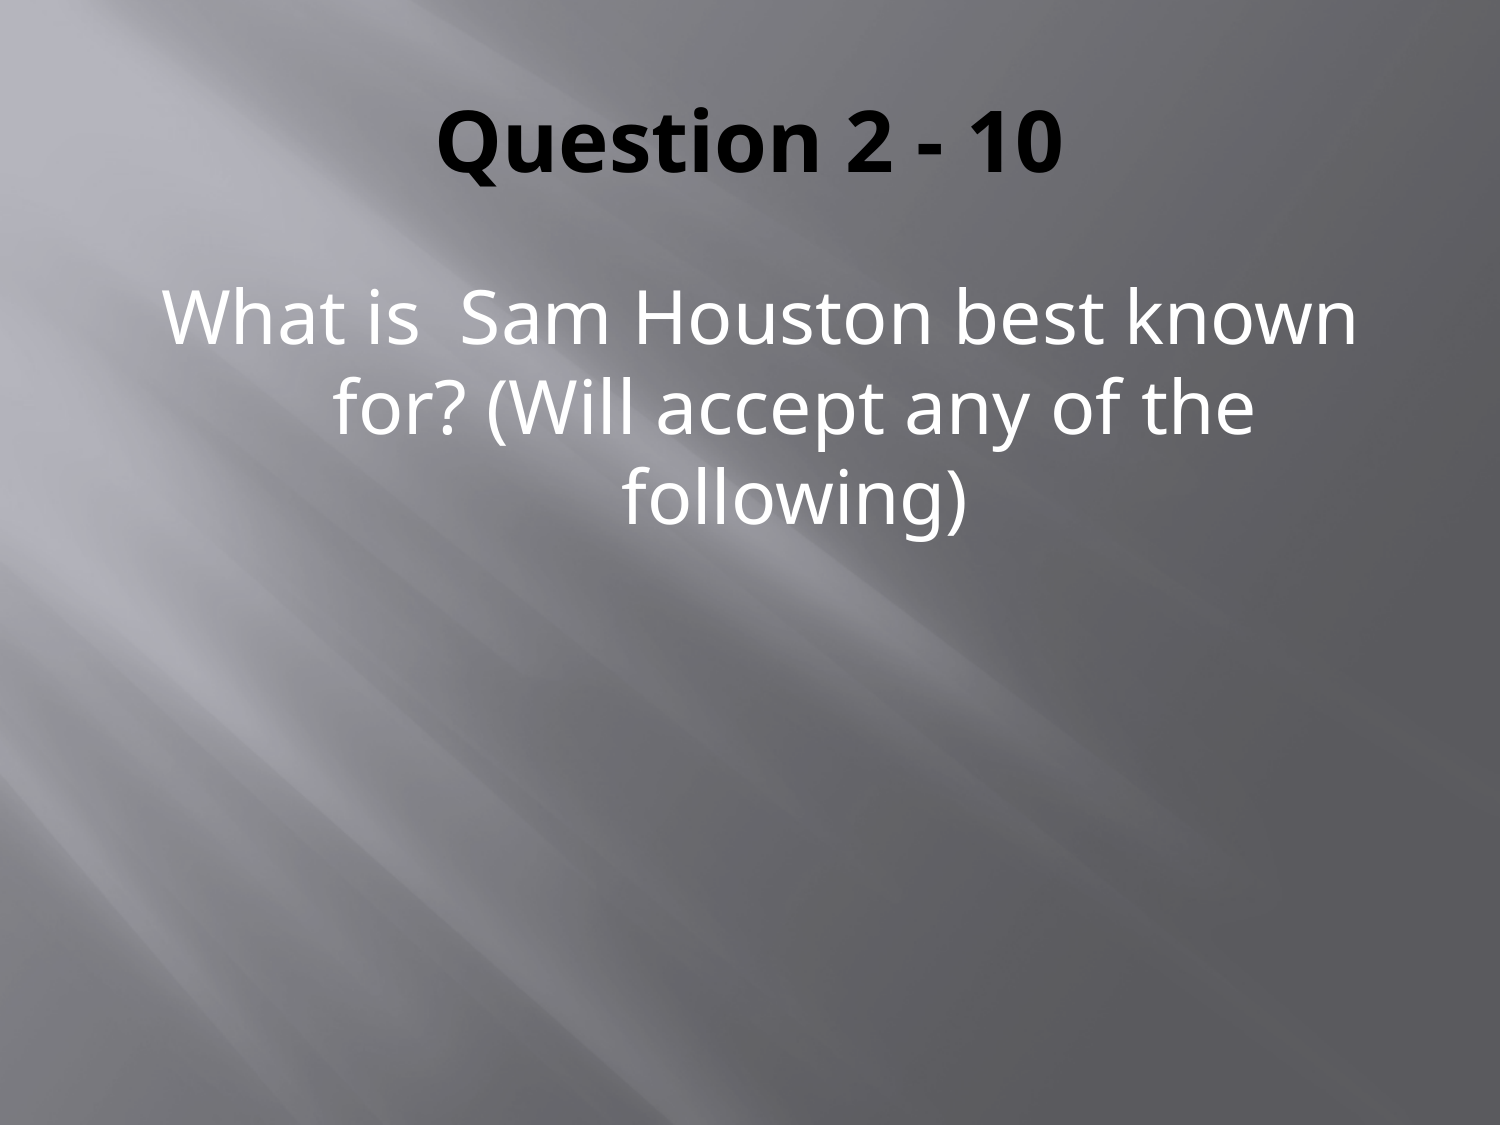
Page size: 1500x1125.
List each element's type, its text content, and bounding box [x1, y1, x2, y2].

title Question 2 - 10 [75, 45, 1425, 233]
list What is Sam Houston best known for? (Will accept any of the following) [75, 262, 1425, 1035]
